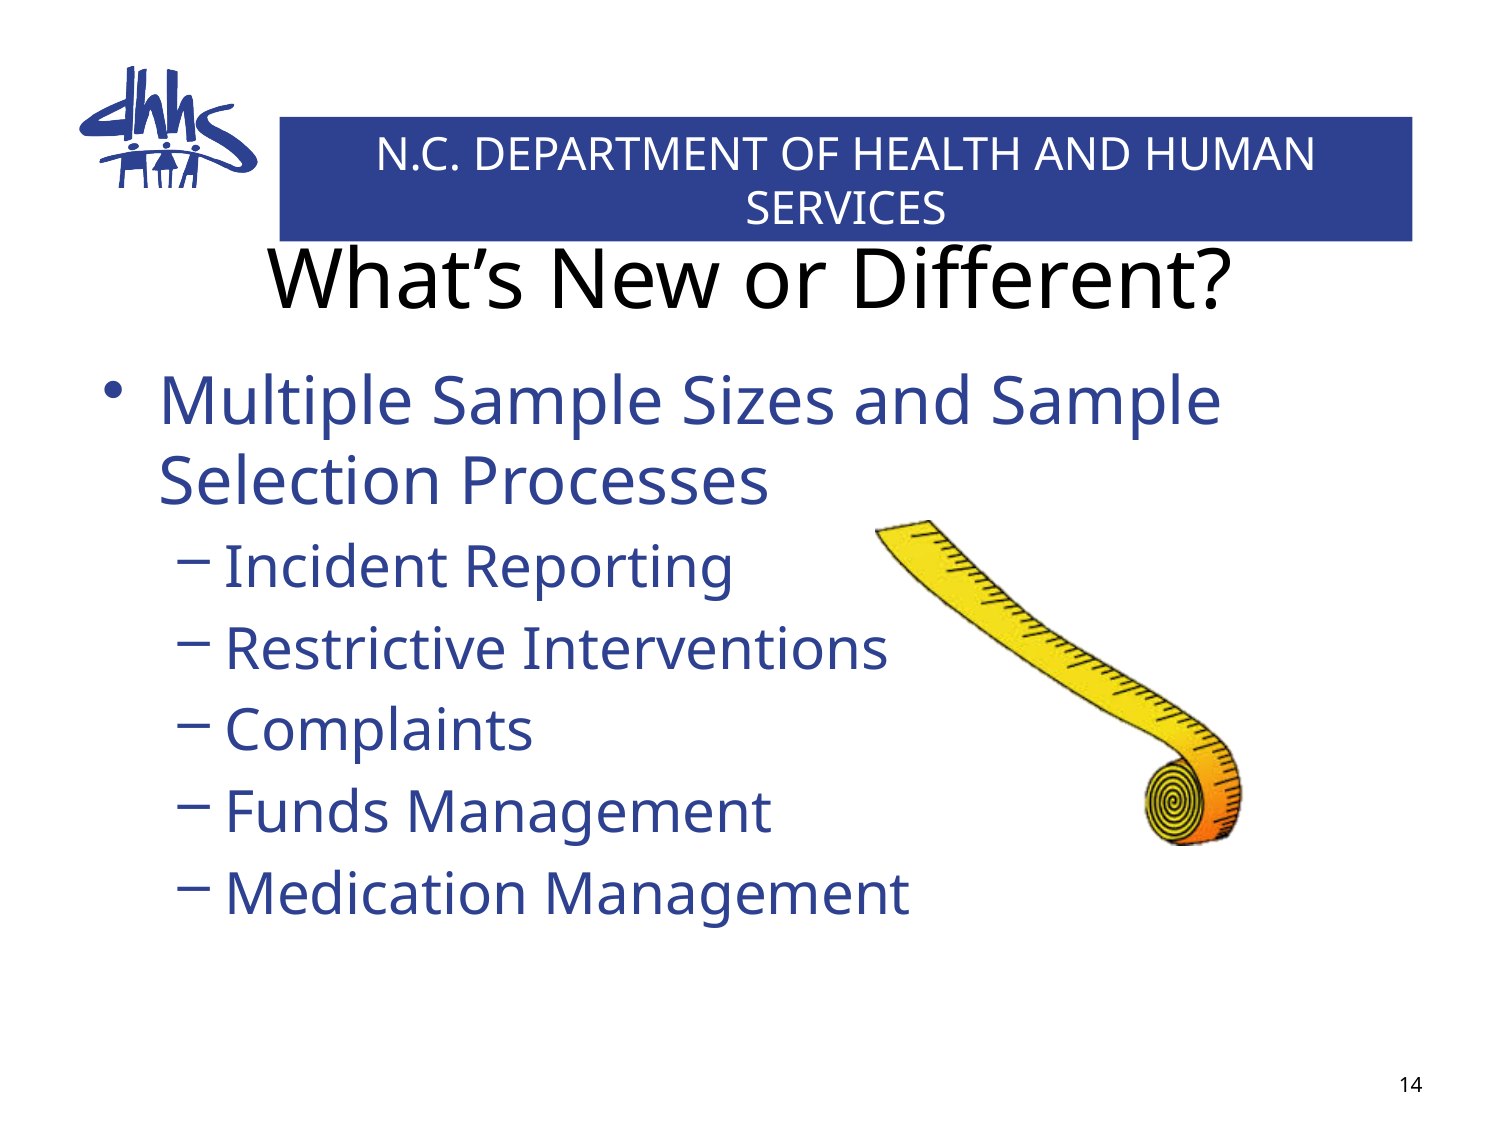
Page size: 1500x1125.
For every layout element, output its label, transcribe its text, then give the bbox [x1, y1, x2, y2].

title What’s New or Different? [87, 200, 1413, 350]
list Multiple Sample Sizes and Sample Selection Processes Incident Reporting Restrictive Interventions Complaints Funds Management Medication Management [87, 350, 1413, 1025]
picture [874, 520, 1251, 846]
picture [79, 66, 286, 188]
slide_number 14 [1125, 1064, 1438, 1103]
